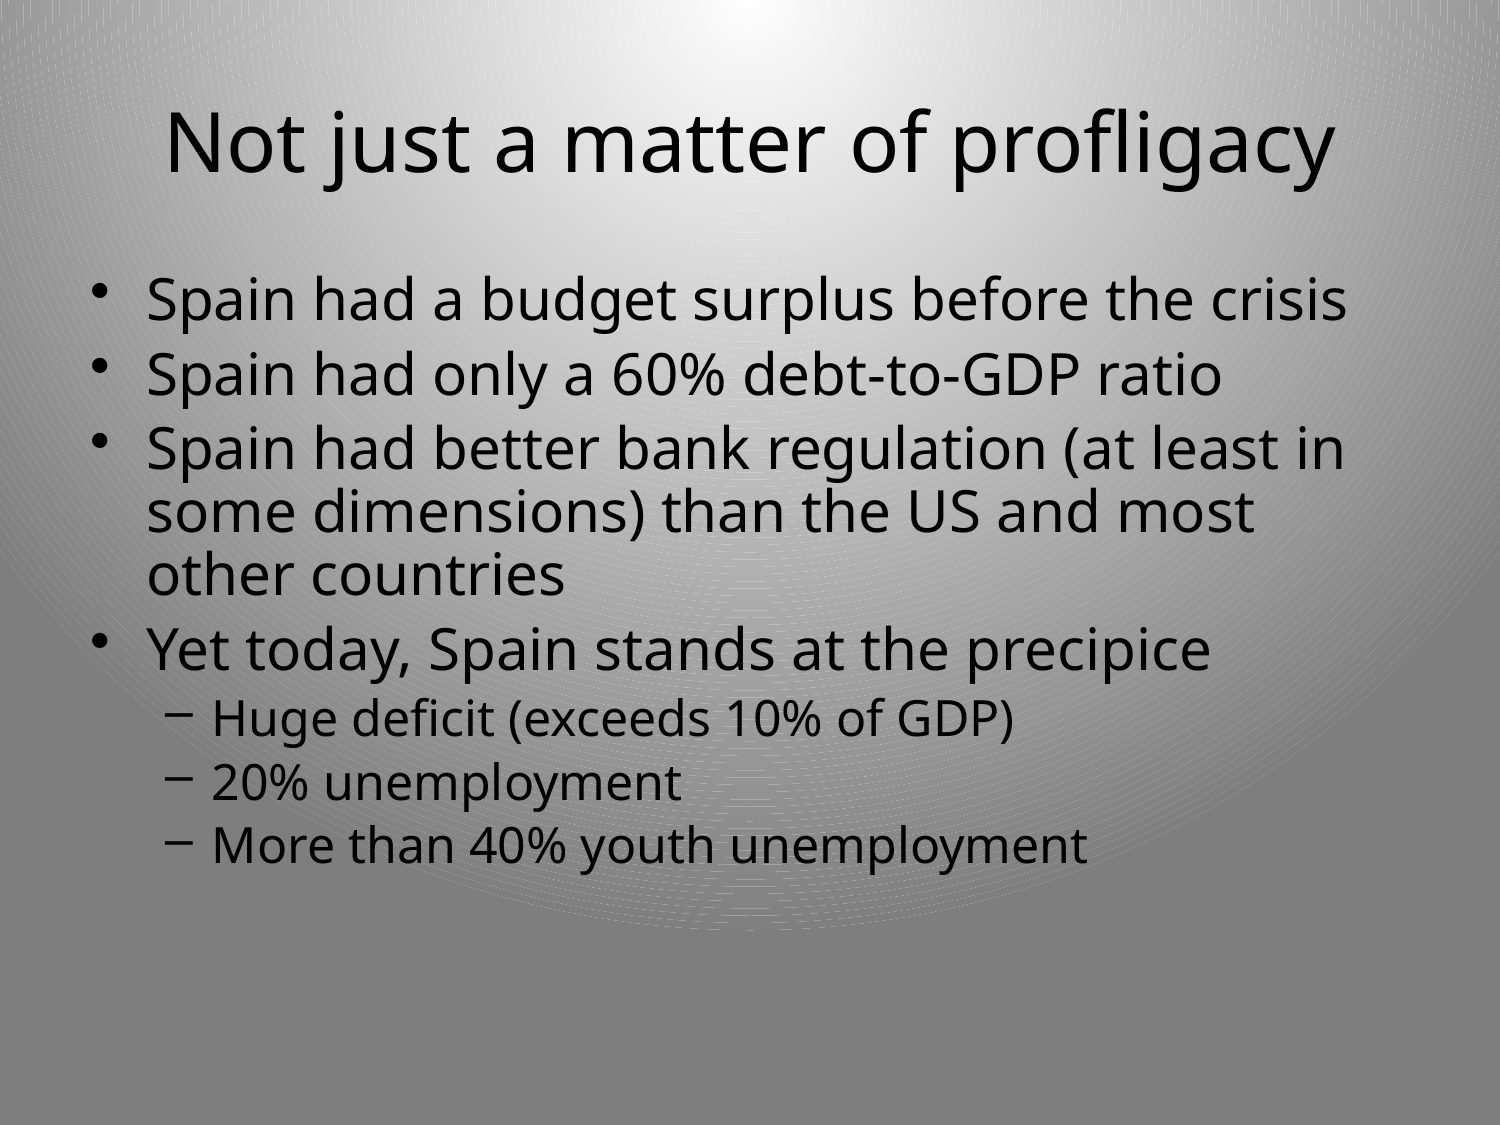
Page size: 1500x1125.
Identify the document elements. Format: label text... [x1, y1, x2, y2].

list Spain had a budget surplus before the crisis Spain had only a 60% debt-to-GDP ratio Spain had better bank regulation (at least in some dimensions) than the US and most other countries Yet today, Spain stands at the precipice Huge deficit (exceeds 10% of GDP) 20% unemployment More than 40% youth unemployment [74, 262, 1426, 1006]
title Not just a matter of profligacy [74, 44, 1426, 233]
